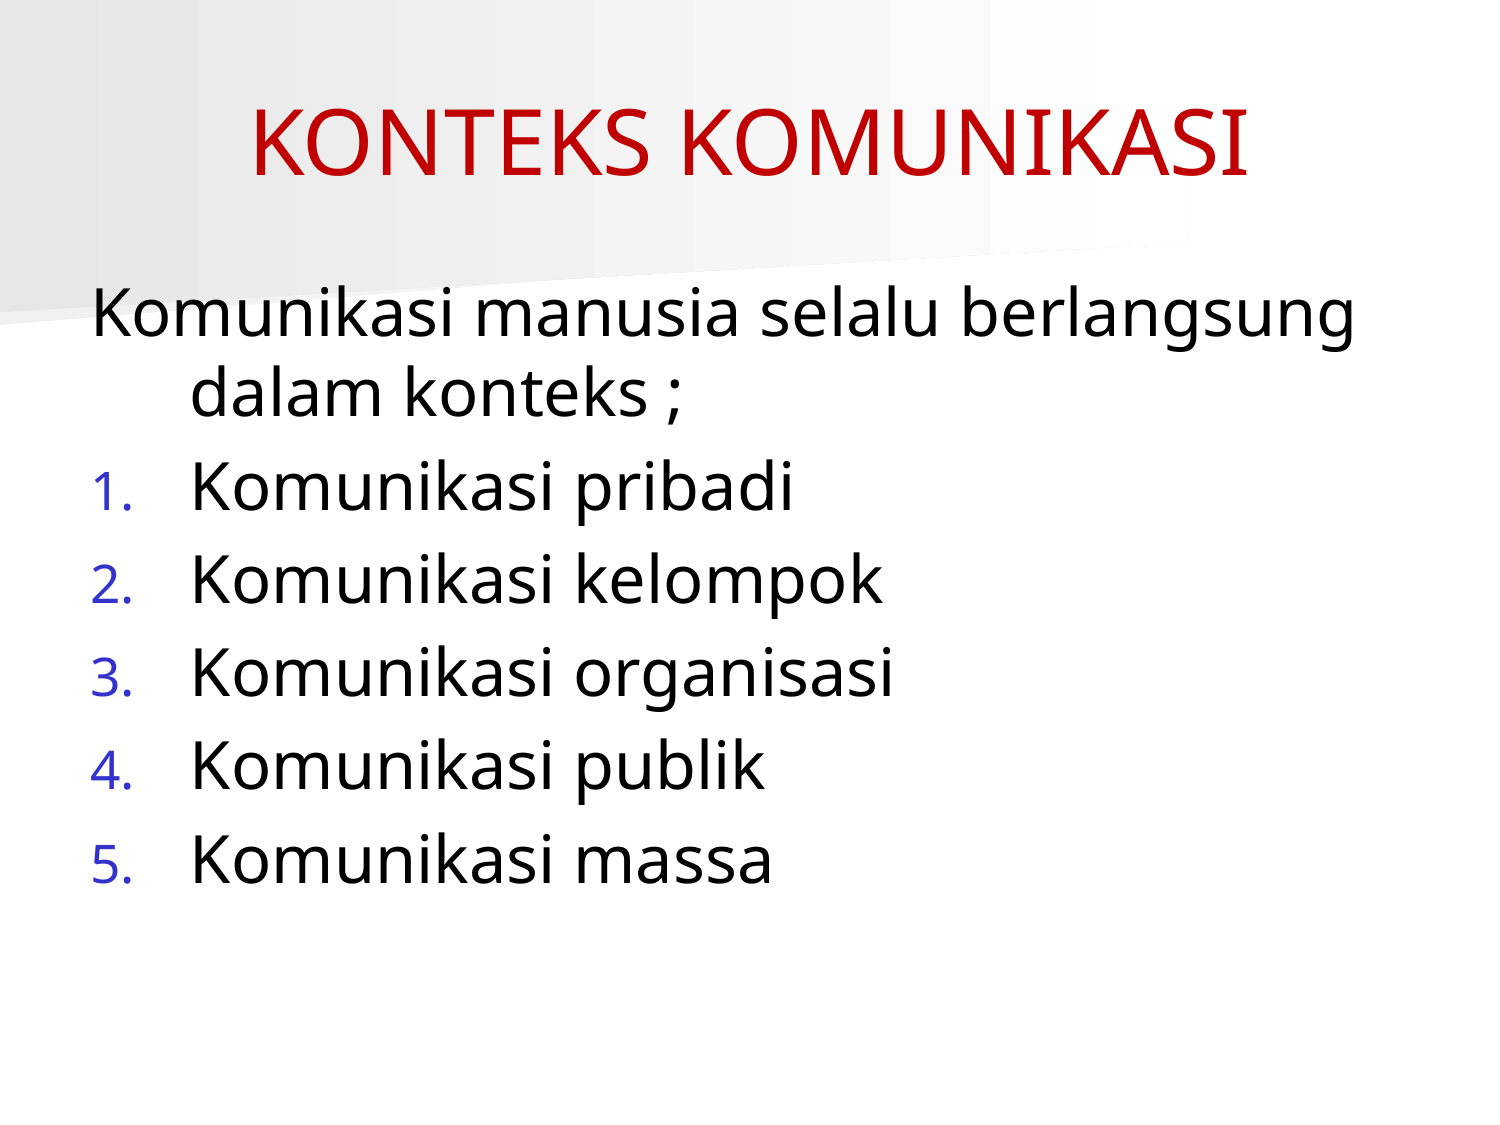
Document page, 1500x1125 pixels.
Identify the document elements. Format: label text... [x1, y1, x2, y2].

list Komunikasi manusia selalu berlangsung dalam konteks ; Komunikasi pribadi Komunikasi kelompok Komunikasi organisasi Komunikasi publik Komunikasi massa [74, 262, 1426, 1001]
title KONTEKS KOMUNIKASI [0, 44, 1500, 233]
